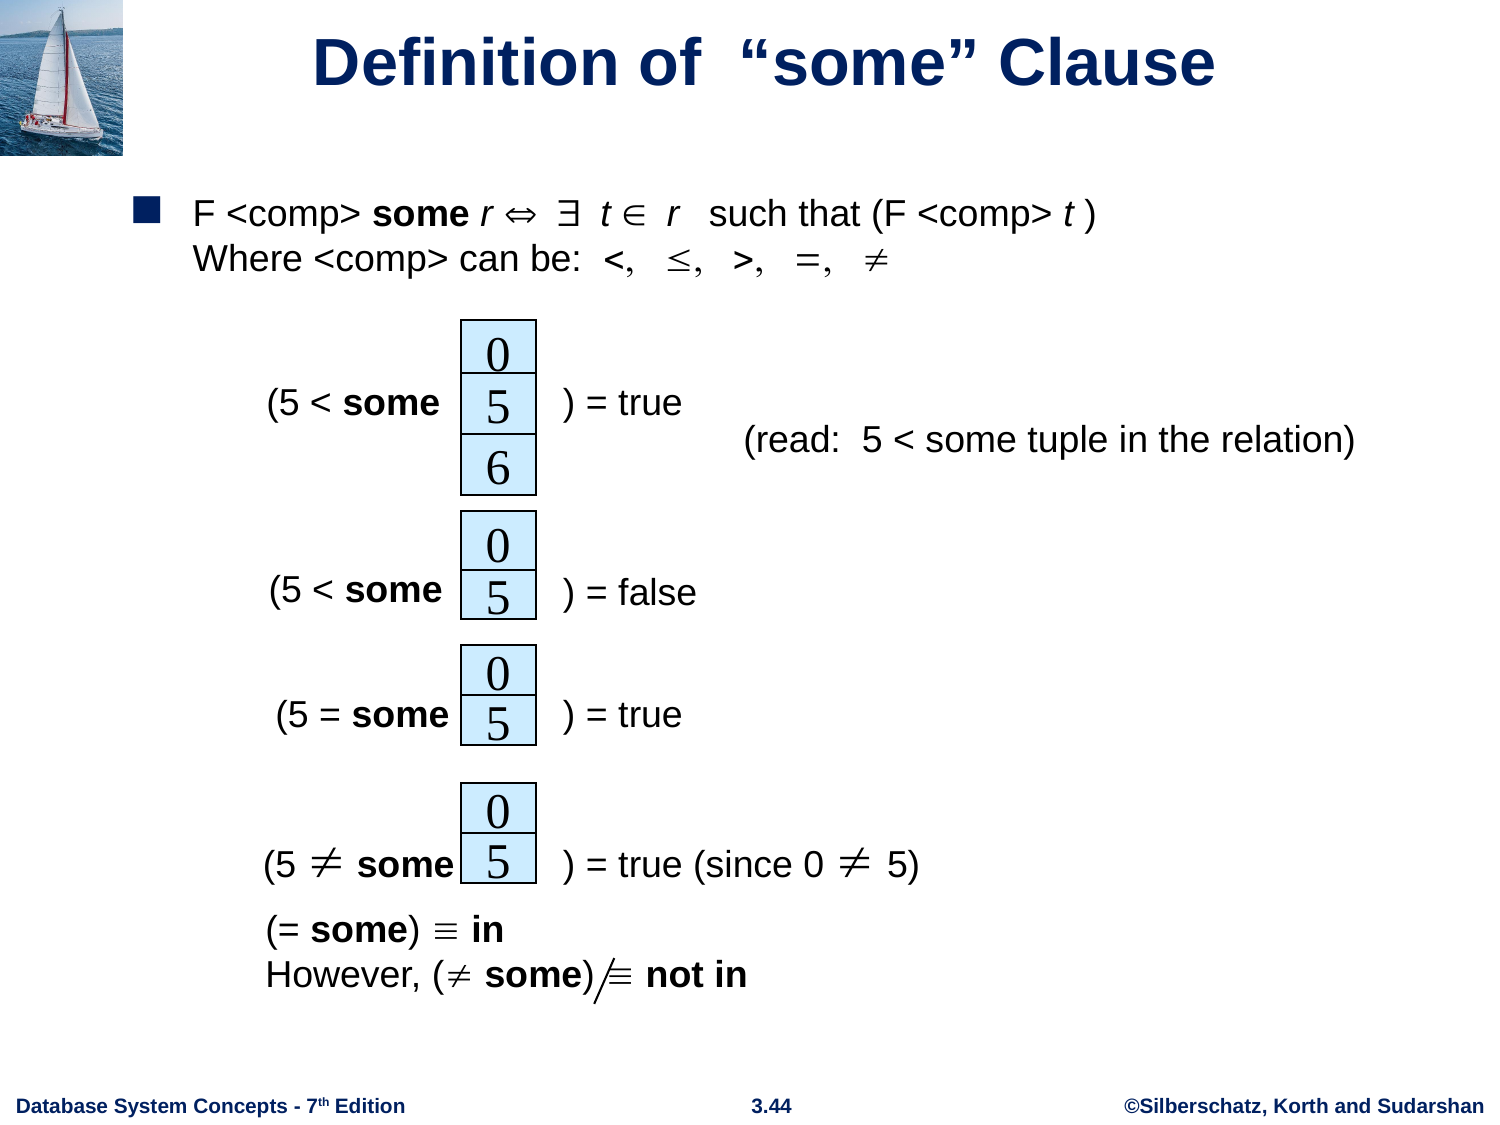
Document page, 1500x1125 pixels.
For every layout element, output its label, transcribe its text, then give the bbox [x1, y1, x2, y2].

list F <comp> some r t r such that (F <comp> t ) Where <comp> can be:      [121, 181, 1237, 299]
title Definition of “some” Clause [102, 5, 1428, 107]
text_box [247, 320, 1500, 1016]
picture [0, 0, 123, 156]
